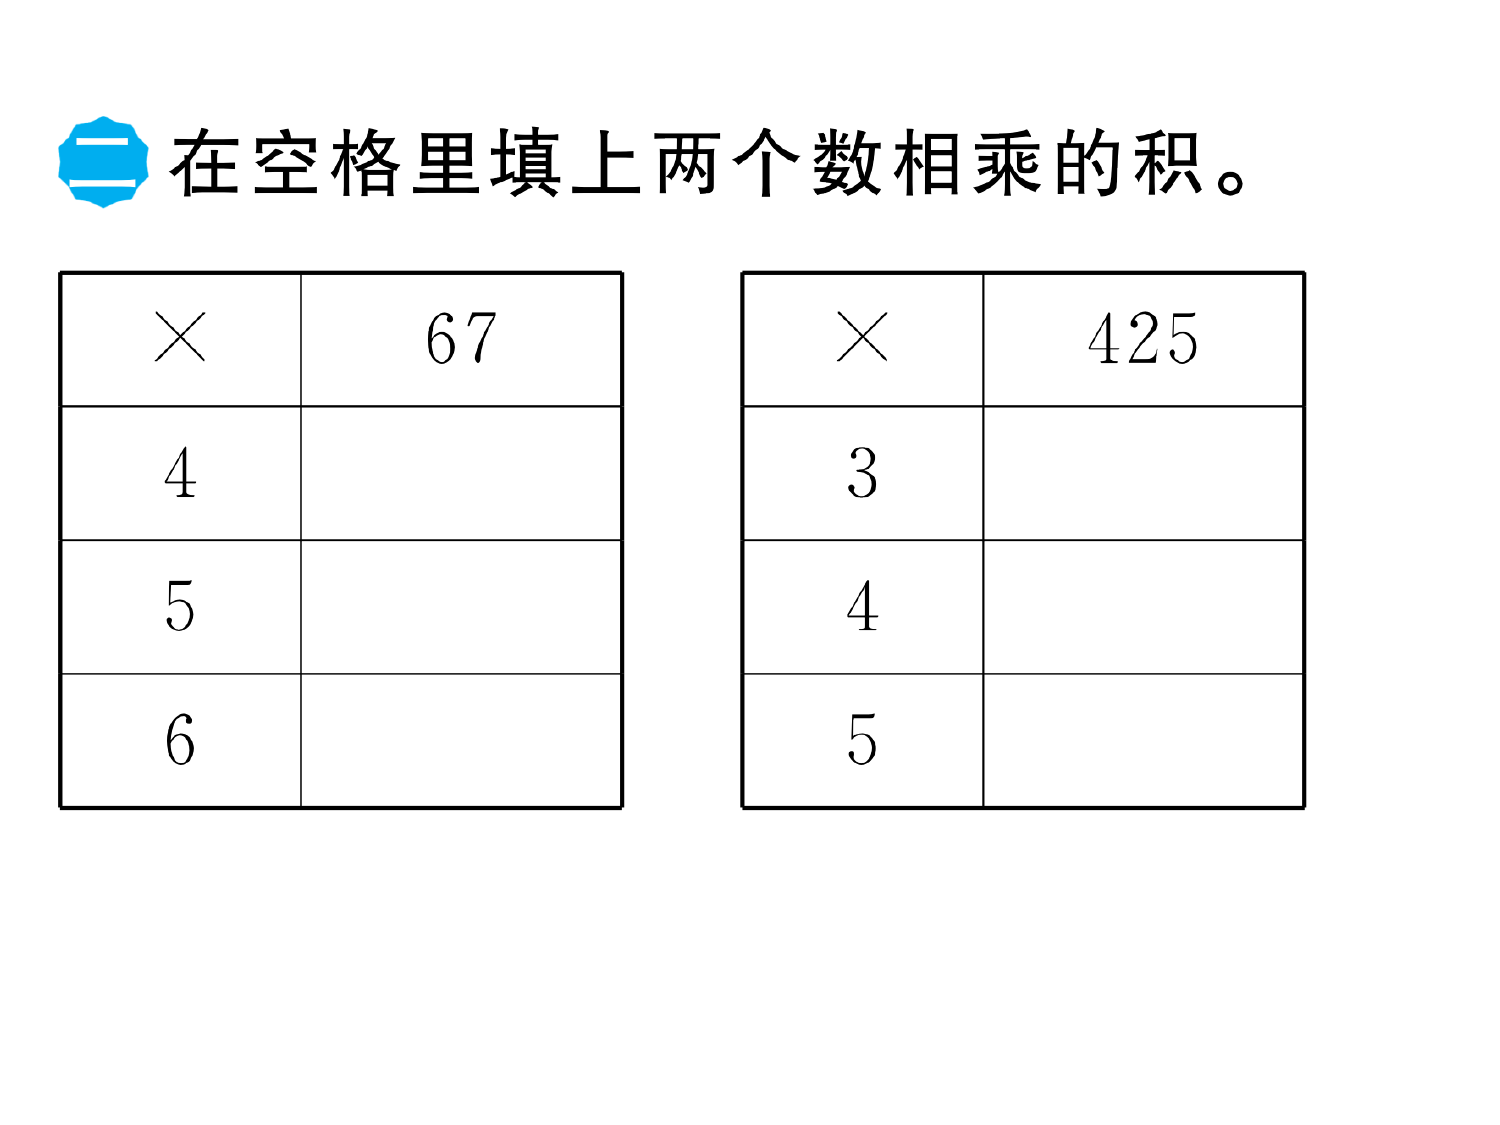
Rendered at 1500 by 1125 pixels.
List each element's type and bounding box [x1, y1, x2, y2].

picture [52, 78, 1471, 845]
